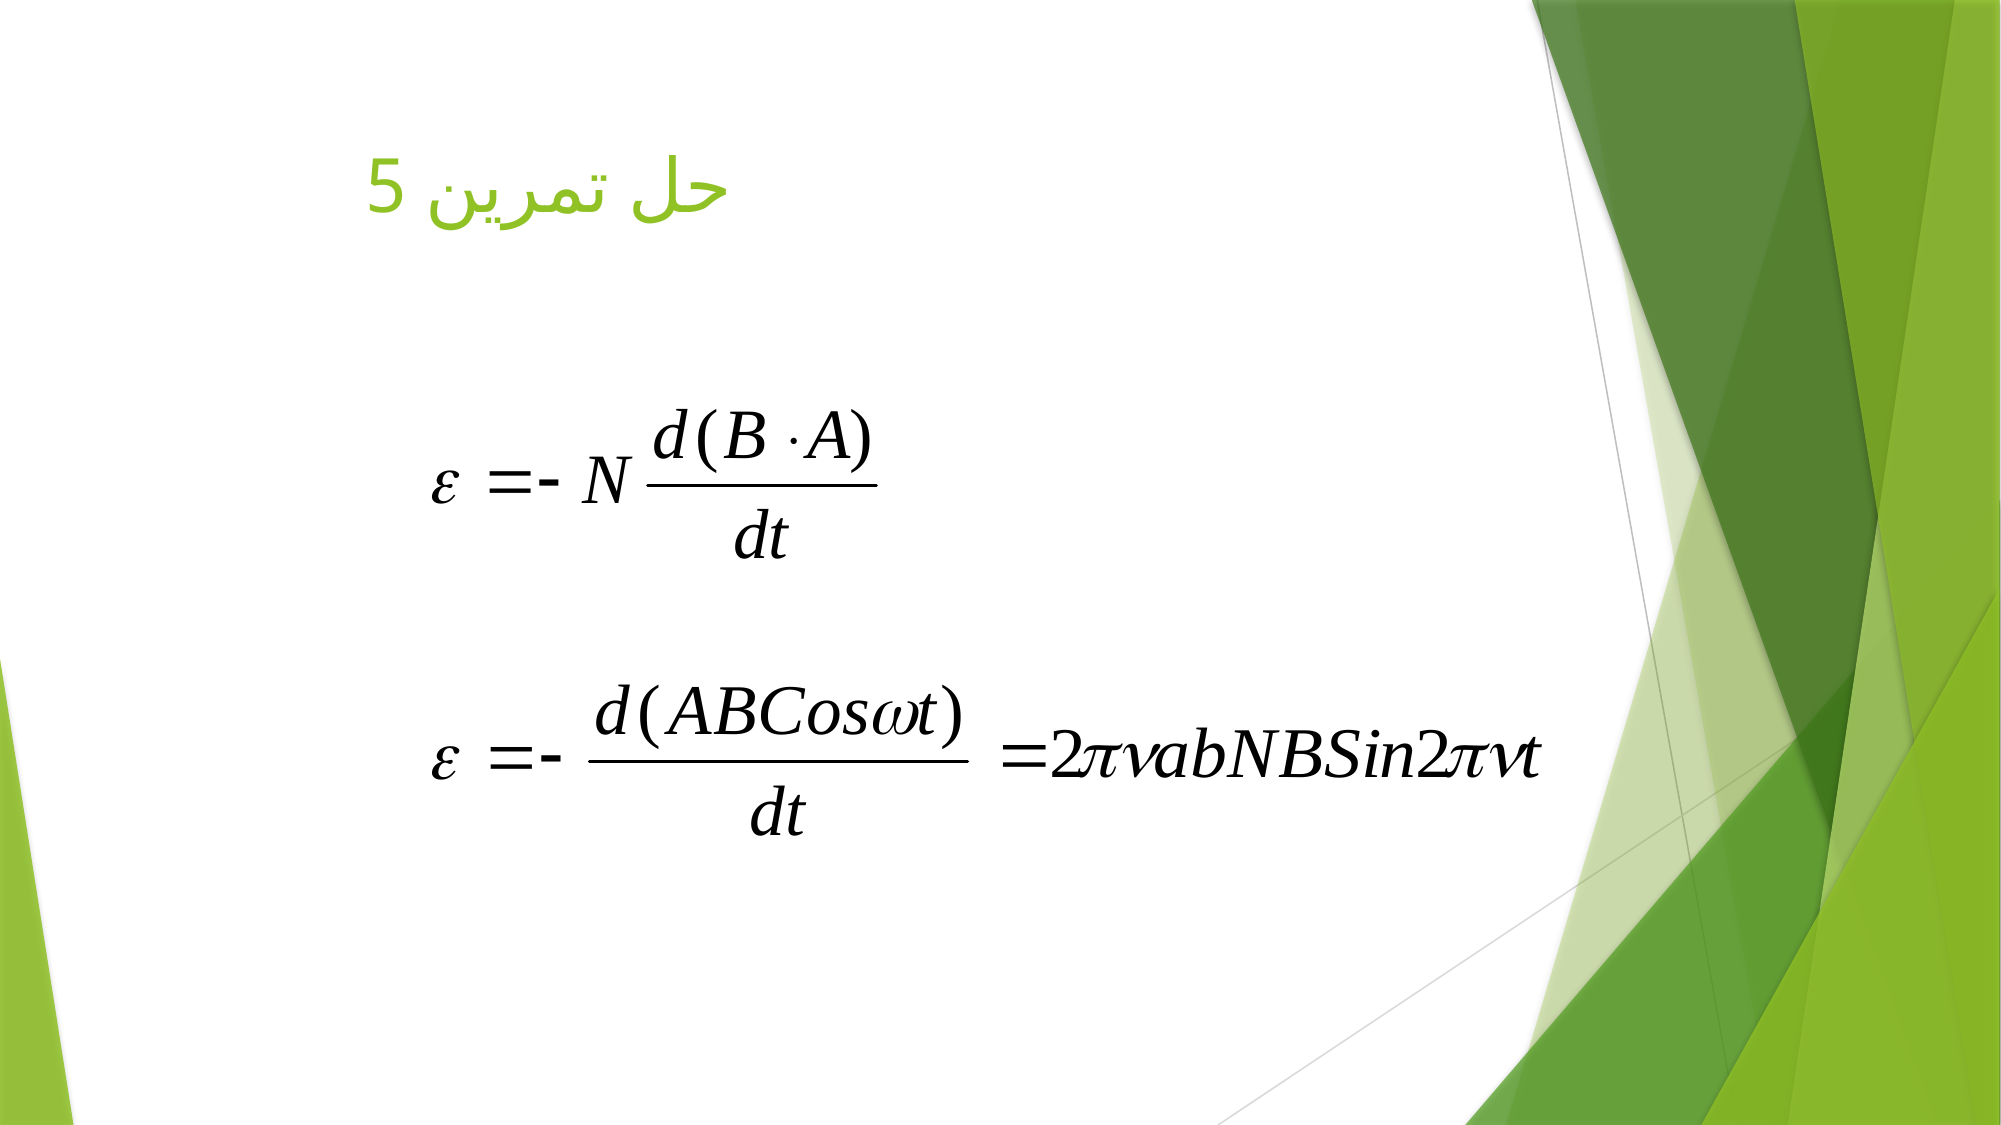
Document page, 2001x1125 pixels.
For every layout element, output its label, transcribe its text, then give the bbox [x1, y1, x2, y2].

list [418, 378, 892, 575]
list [418, 666, 985, 852]
title حل تمرين 5 [350, 129, 1663, 268]
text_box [983, 711, 1556, 796]
